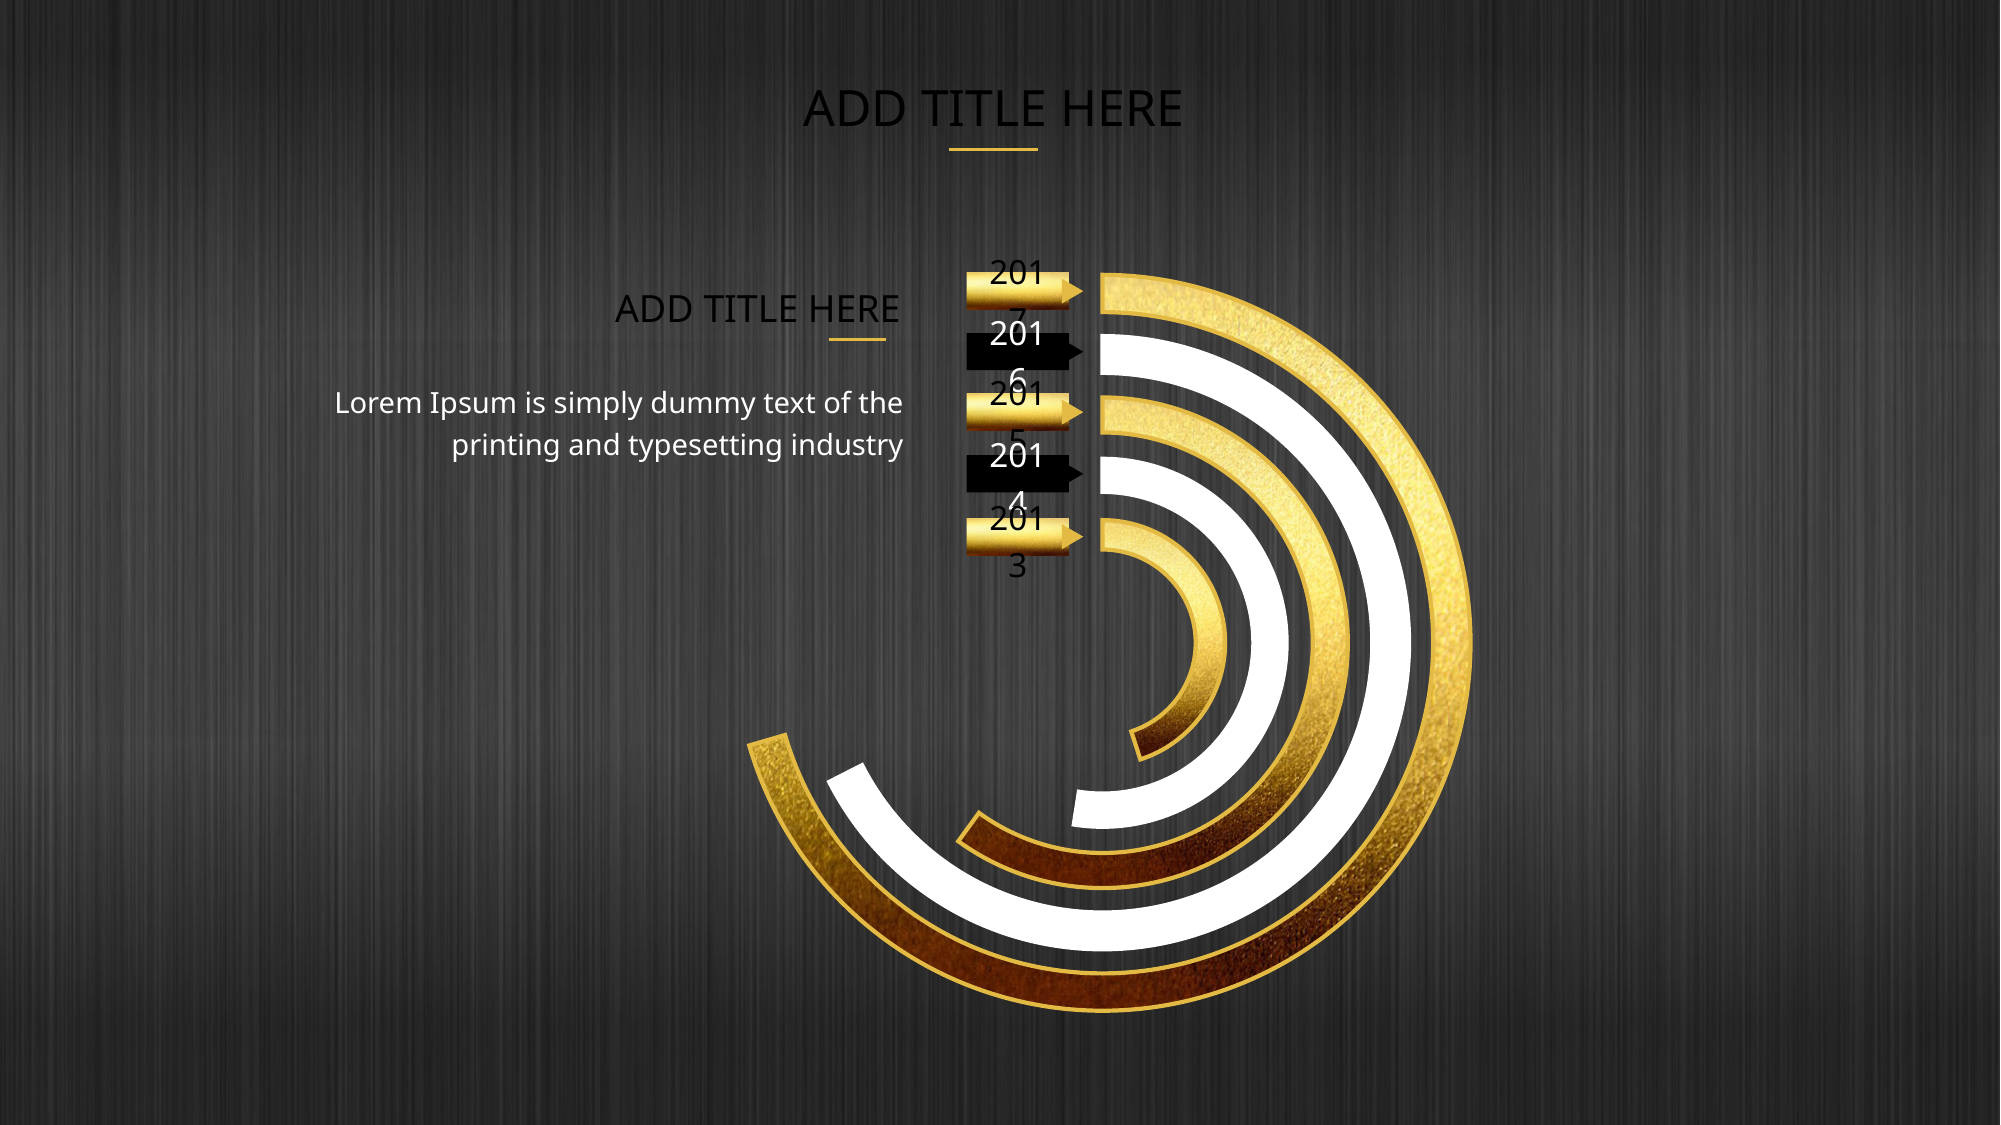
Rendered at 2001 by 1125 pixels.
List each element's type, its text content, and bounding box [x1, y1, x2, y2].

text_box ADD TITLE HERE [378, 277, 916, 338]
text_box [1101, 519, 1227, 761]
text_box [966, 333, 1084, 371]
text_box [966, 272, 1084, 310]
text_box [827, 335, 1411, 951]
picture [0, 0, 2000, 1125]
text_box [966, 455, 1084, 493]
text_box [1072, 457, 1288, 828]
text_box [966, 518, 1084, 556]
text_box Lorem Ipsum is simply dummy text of the printing and typesetting industry [266, 370, 919, 469]
text_box ADD TITLE HERE [788, 68, 1199, 144]
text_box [966, 393, 1084, 431]
text_box [747, 273, 1472, 1012]
text_box [956, 396, 1349, 890]
